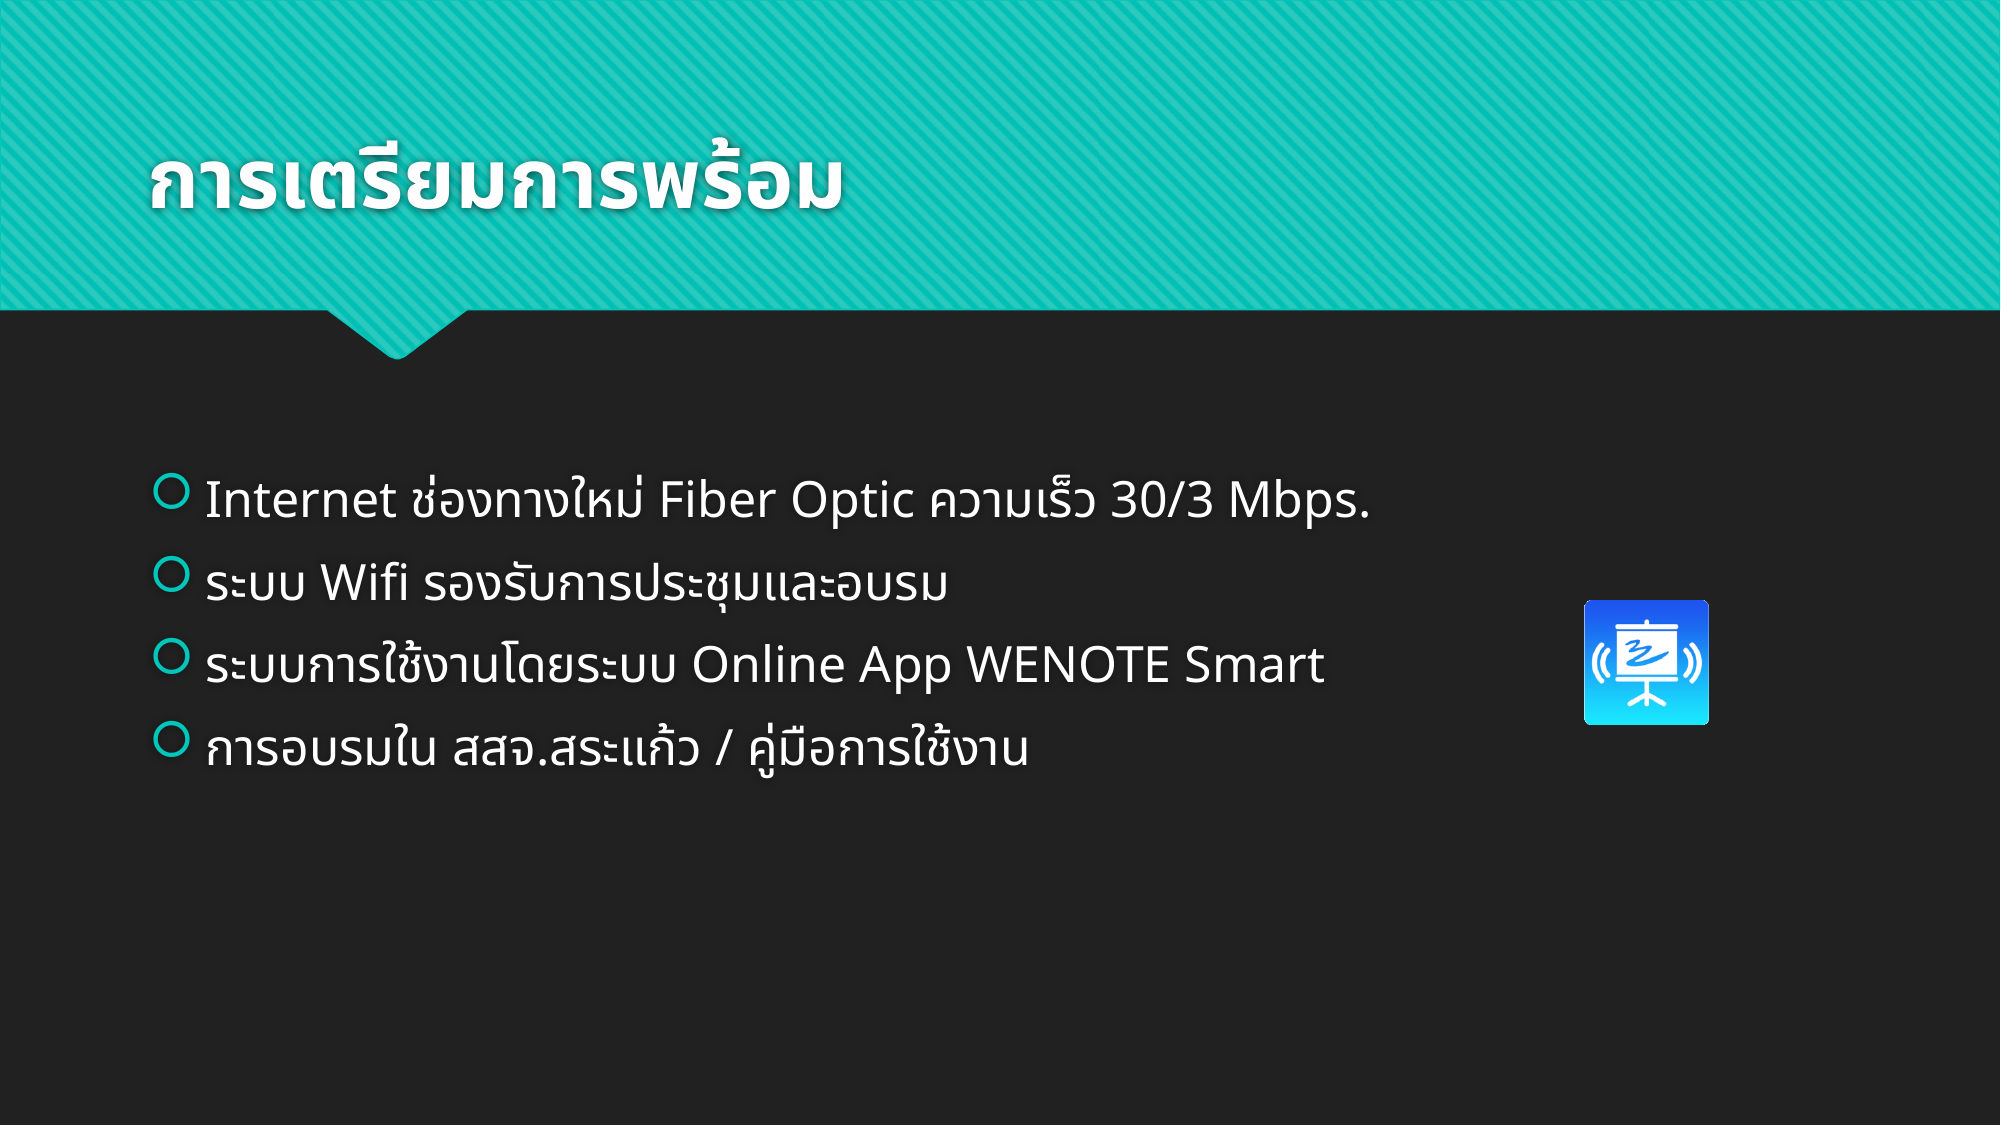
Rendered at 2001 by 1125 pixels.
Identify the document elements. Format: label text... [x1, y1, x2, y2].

picture [1583, 600, 1710, 726]
title การเตรียมการพร้อม [132, 73, 1868, 233]
list Internet ช่องทางใหม่ Fiber Optic ความเร็ว 30/3 Mbps. ระบบ Wifi รองรับการประชุมและอบรม ระบบการใช้งานโดยระบบ Online App WENOTE Smart การอบรมใน สสจ.สระแก้ว / คู่มือการใช้งาน [134, 364, 1866, 962]
